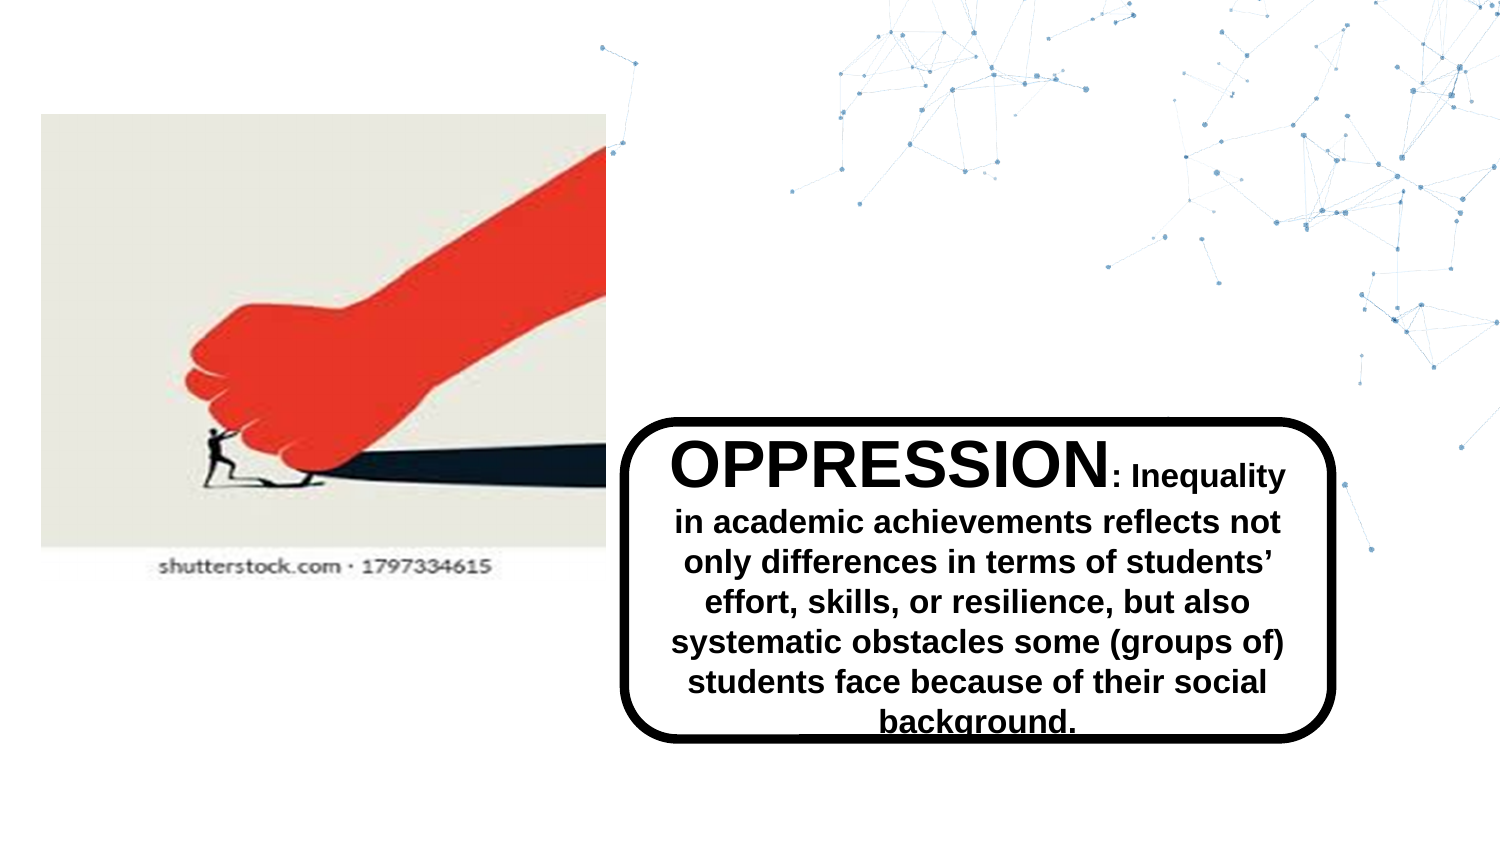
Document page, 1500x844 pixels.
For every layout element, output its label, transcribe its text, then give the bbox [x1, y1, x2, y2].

picture [0, 0, 1500, 844]
text_box OPPRESSION: Inequality in academic achievements reflects not only differences in terms of students’ effort, skills, or resilience, but also systematic obstacles some (groups of) students face because of their social background. [622, 419, 1334, 742]
